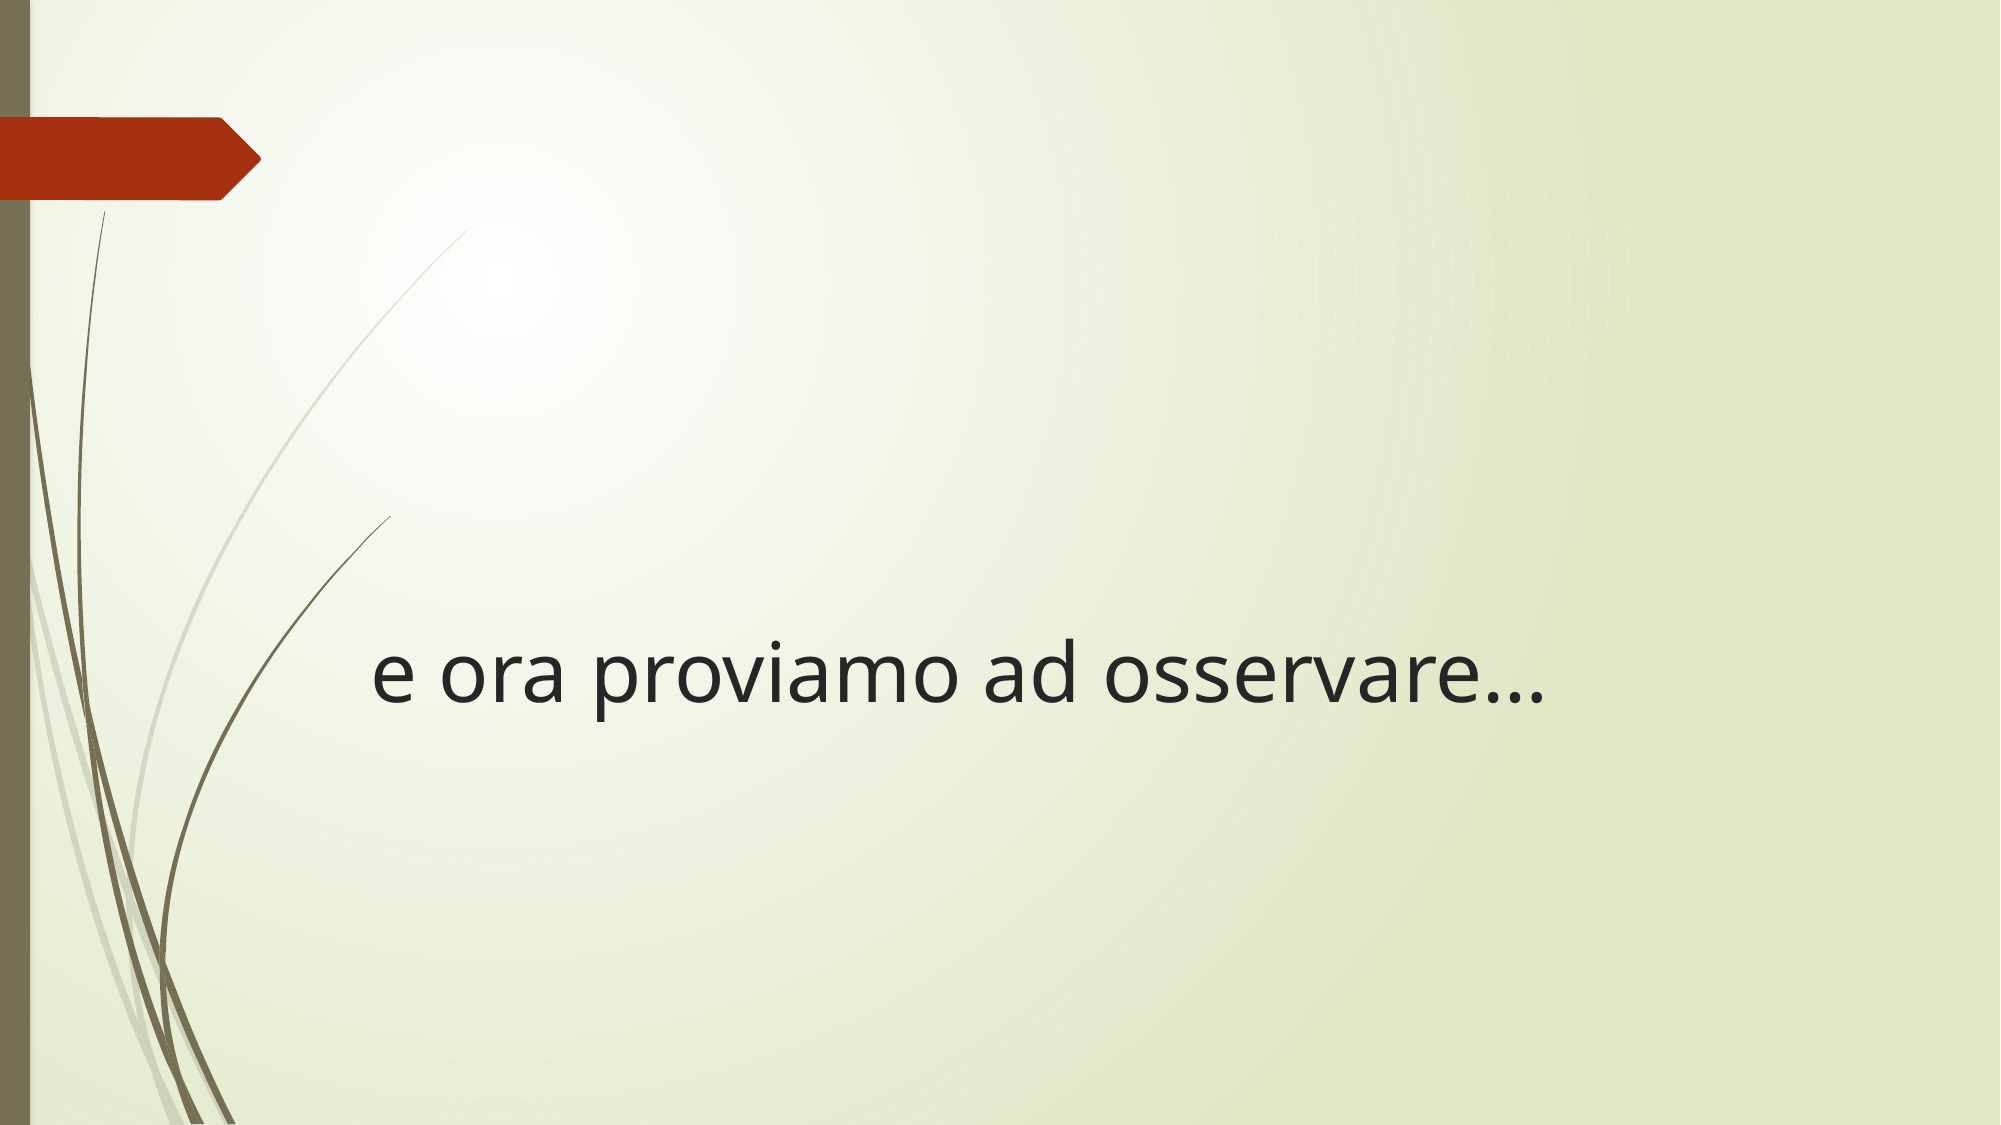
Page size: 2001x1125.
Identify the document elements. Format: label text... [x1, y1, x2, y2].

title e ora proviamo ad osservare… [355, 411, 1685, 737]
